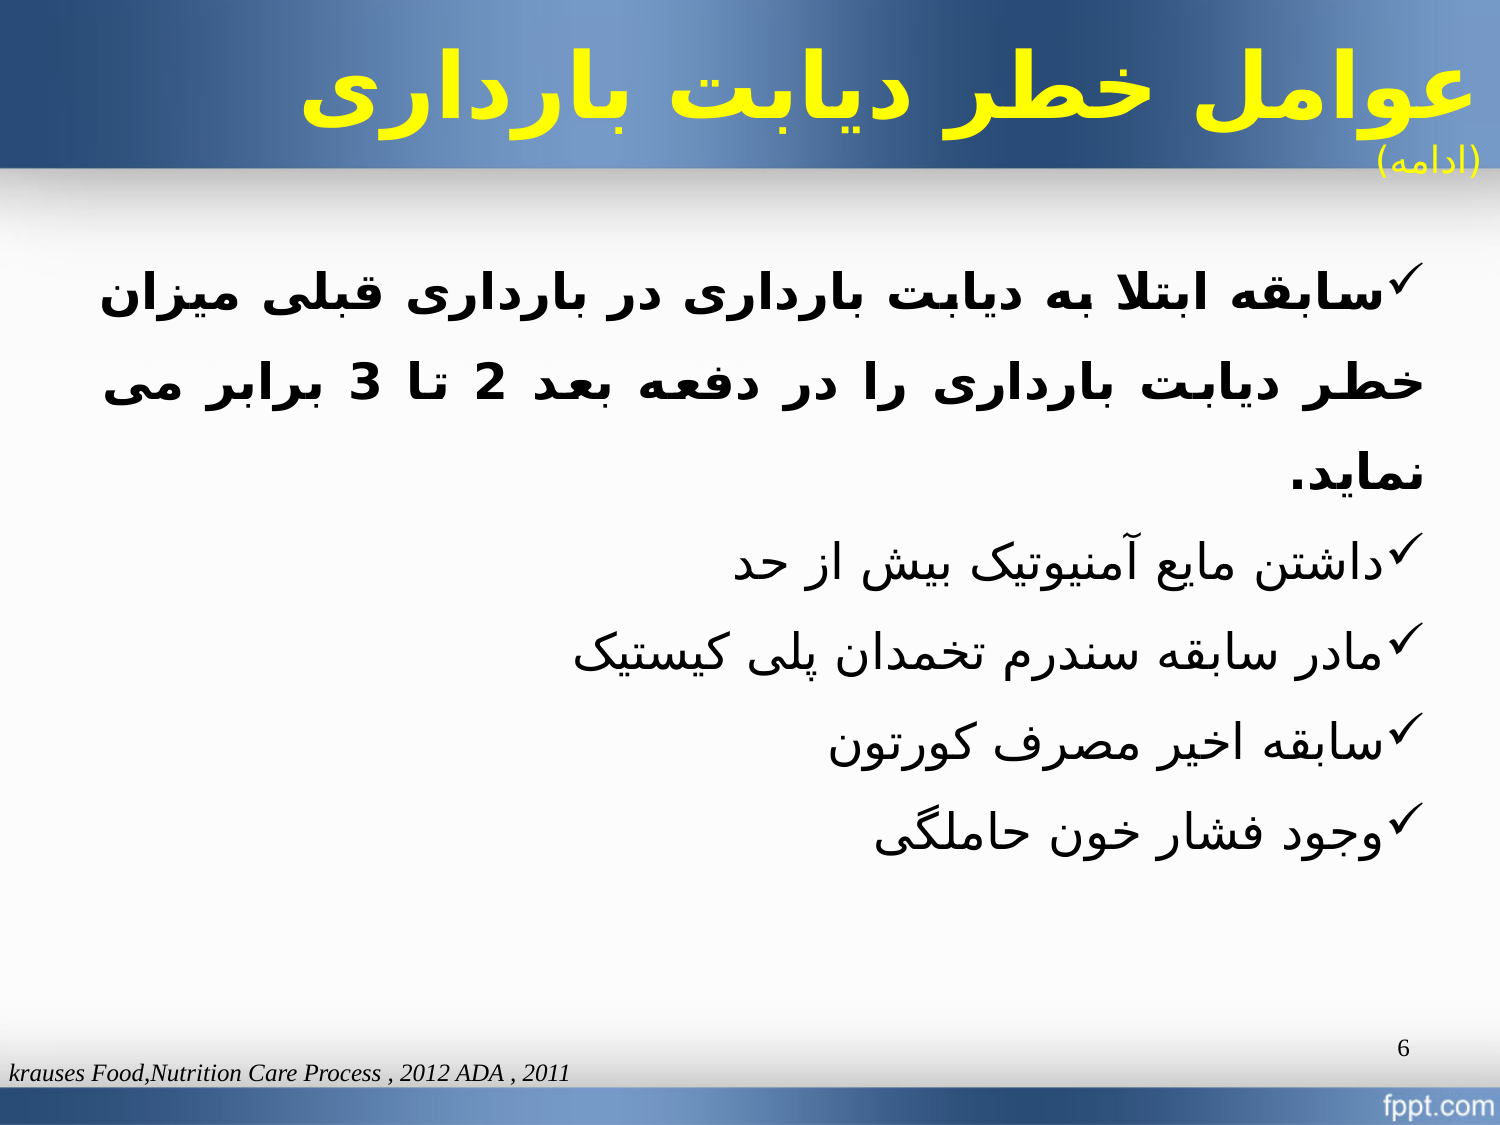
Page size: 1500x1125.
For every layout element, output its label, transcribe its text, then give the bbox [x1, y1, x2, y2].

footer krauses Food,Nutrition Care Process , 2012 ADA , 2011 [0, 1048, 685, 1094]
text_box [74, 46, 1425, 235]
text_box عوامل خطر دیابت بارداری (ادامه) [155, 19, 1500, 207]
text_box سابقه ابتلا به دیابت بارداری در بارداری قبلی میزان خطر دیابت بارداری را در دفعه بعد 2 تا 3 برابر می نماید. داشتن مایع آمنیوتیک بیش از حد مادر سابقه سندرم تخمدان پلی کیستیک سابقه اخیر مصرف کورتون وجود فشار خون حاملگی [82, 222, 1442, 868]
picture [0, 0, 1500, 1125]
slide_number 6 [1074, 1024, 1425, 1103]
